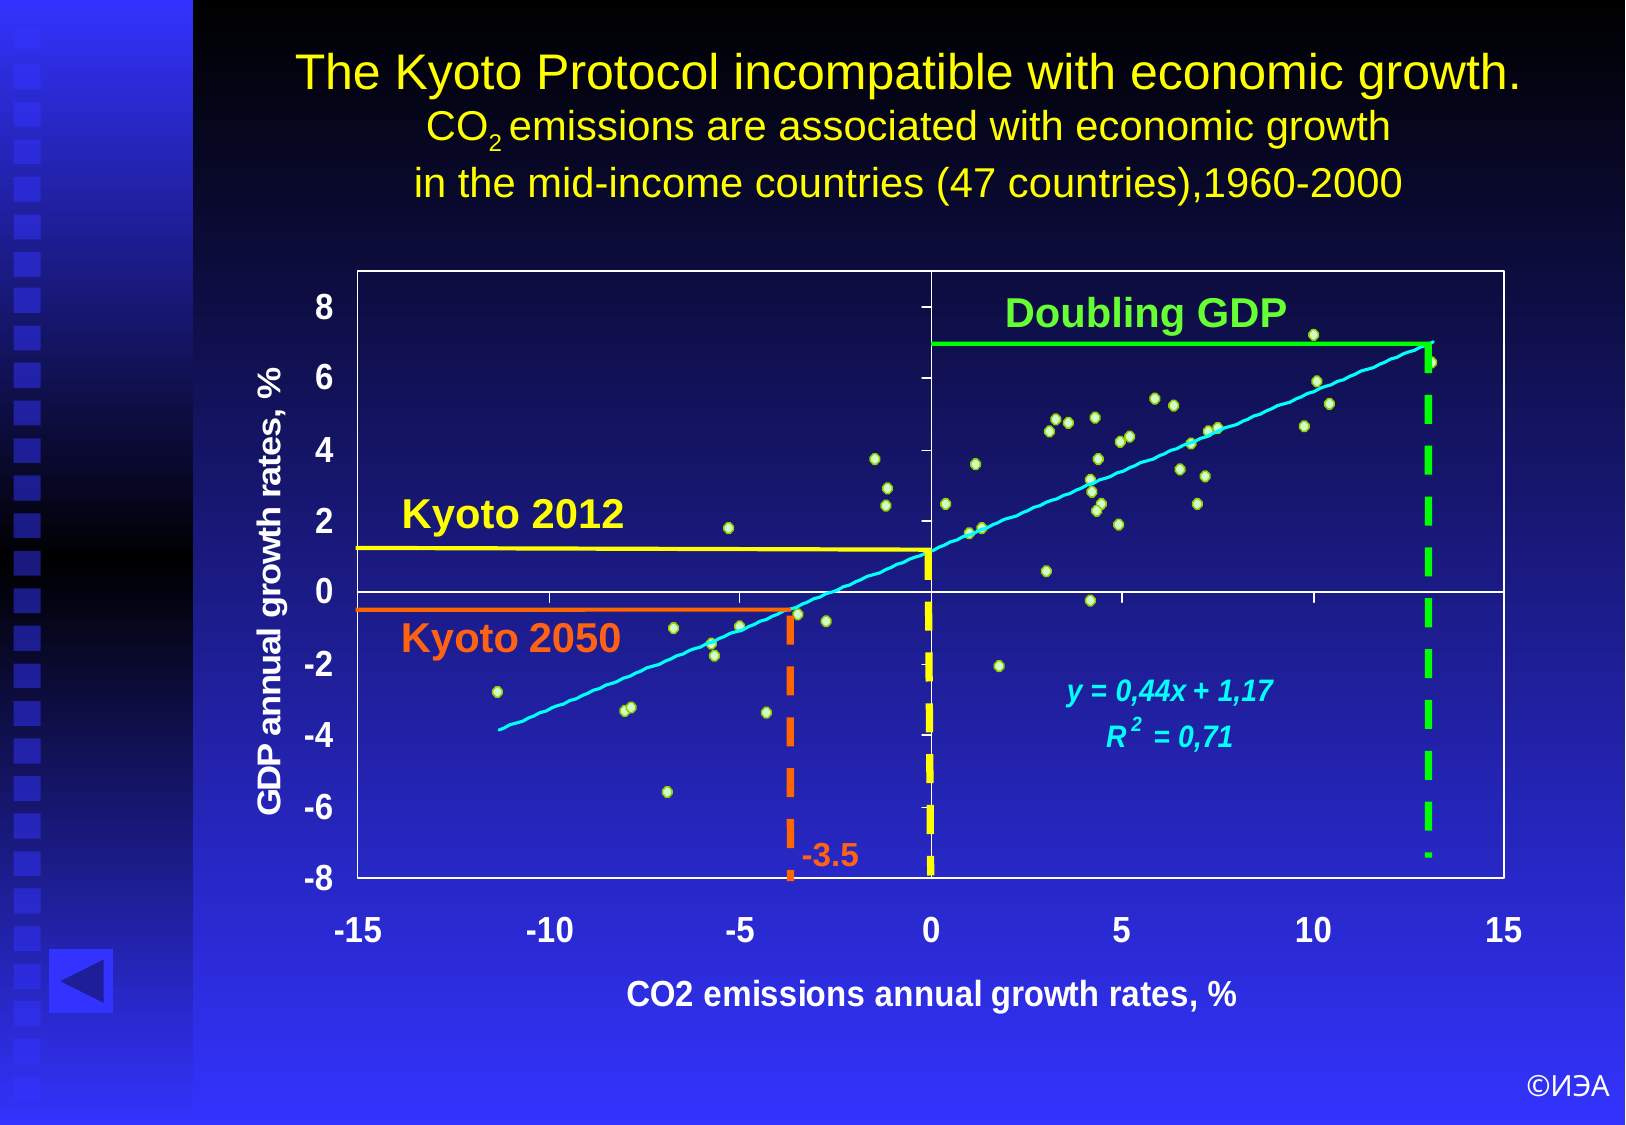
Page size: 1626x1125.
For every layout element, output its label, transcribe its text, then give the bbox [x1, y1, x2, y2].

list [215, 213, 1557, 1053]
title The Kyoto Protocol incompatible with economic growth. CO2 emissions are associated with economic growth in the mid-income countries (47 countries),1960-2000 [192, 30, 1625, 215]
footer ©ИЭА [1109, 1049, 1625, 1125]
